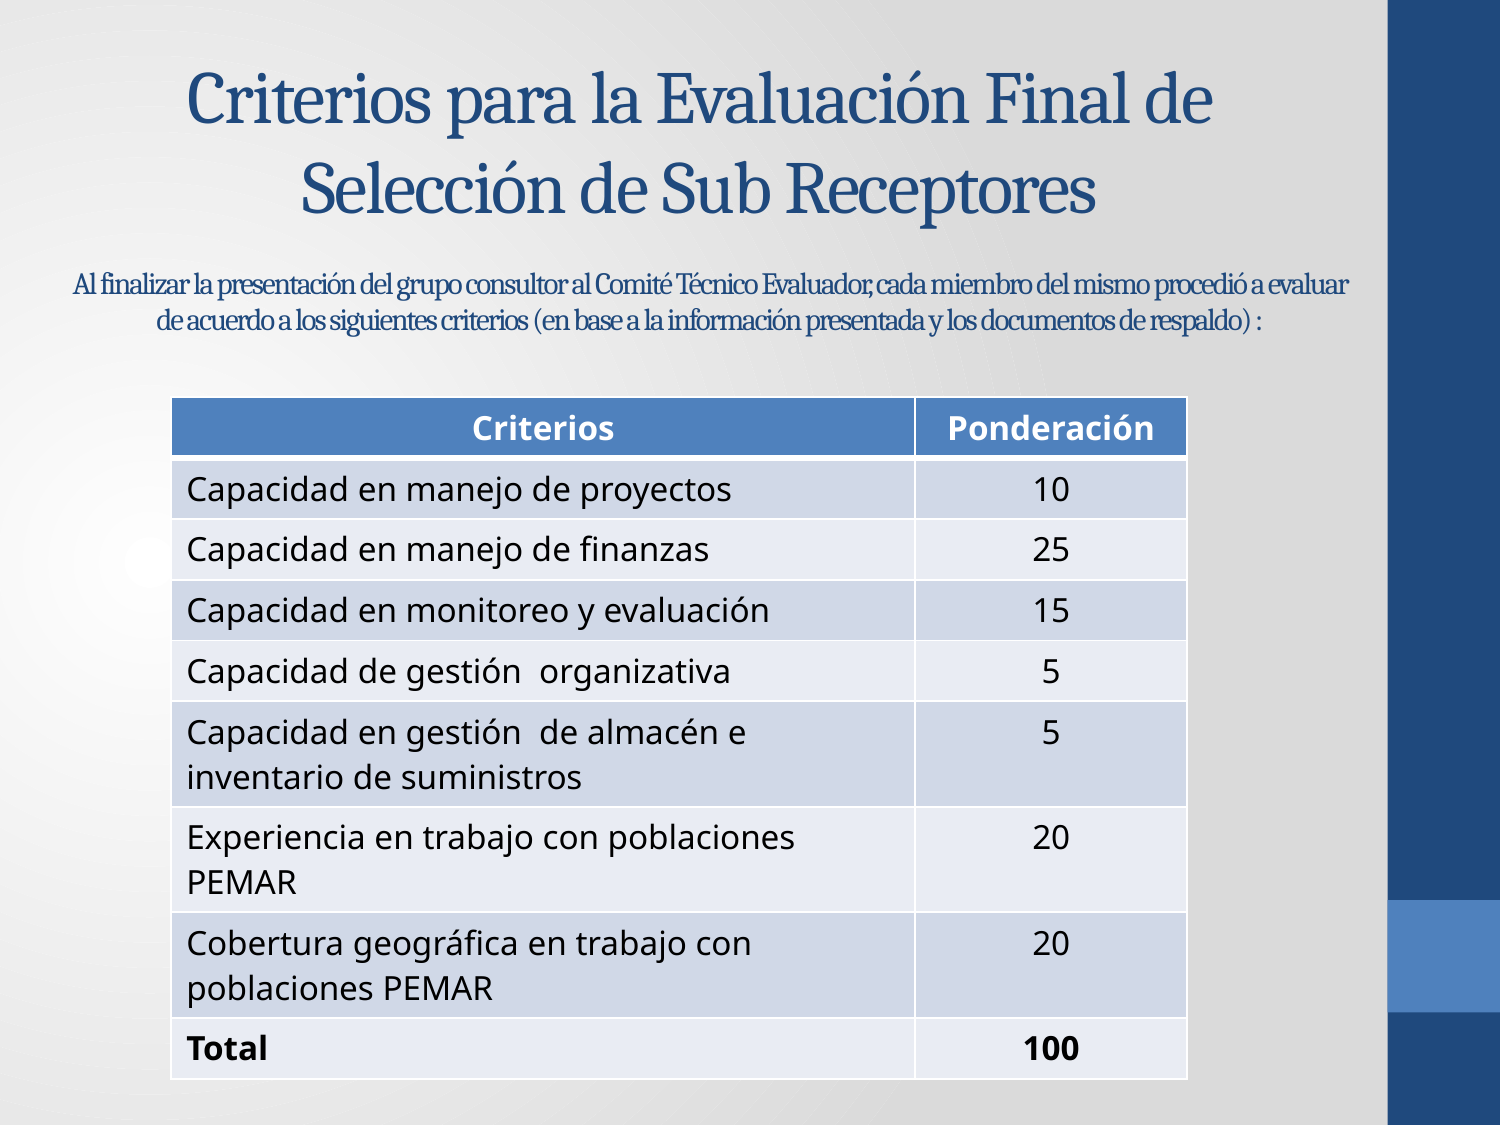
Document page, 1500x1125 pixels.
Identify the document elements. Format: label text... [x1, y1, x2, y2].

table_cell 5 [916, 641, 1186, 700]
table_cell Cobertura geográfica en trabajo con poblaciones PEMAR [172, 913, 914, 1017]
text_box Al finalizar la presentación del grupo consultor al Comité Técnico Evaluador, cada miembro del mismo procedió a evaluar de acuerdo a los siguientes criterios (en base a la información presentada y los documentos de respaldo) : [53, 243, 1365, 362]
table_cell 15 [916, 581, 1186, 640]
table_cell Capacidad en gestión de almacén e inventario de suministros [172, 702, 914, 806]
table_cell 25 [916, 520, 1186, 579]
table_cell Capacidad en monitoreo y evaluación [172, 581, 914, 640]
table_cell Capacidad en manejo de proyectos [172, 461, 914, 518]
table_cell Capacidad en manejo de finanzas [172, 520, 914, 579]
table_cell 20 [916, 913, 1186, 1017]
table_cell 20 [916, 808, 1186, 911]
table_cell 5 [916, 702, 1186, 806]
table_cell 100 [916, 1019, 1186, 1078]
title Criterios para la Evaluación Final de Selección de Sub Receptores [75, 45, 1325, 233]
table_cell 10 [916, 461, 1186, 518]
table_cell Total [172, 1019, 914, 1078]
table_header Criterios [172, 398, 914, 455]
table_cell Capacidad de gestión organizativa [172, 641, 914, 700]
table_cell Experiencia en trabajo con poblaciones PEMAR [172, 808, 914, 911]
table_header Ponderación [916, 398, 1186, 455]
